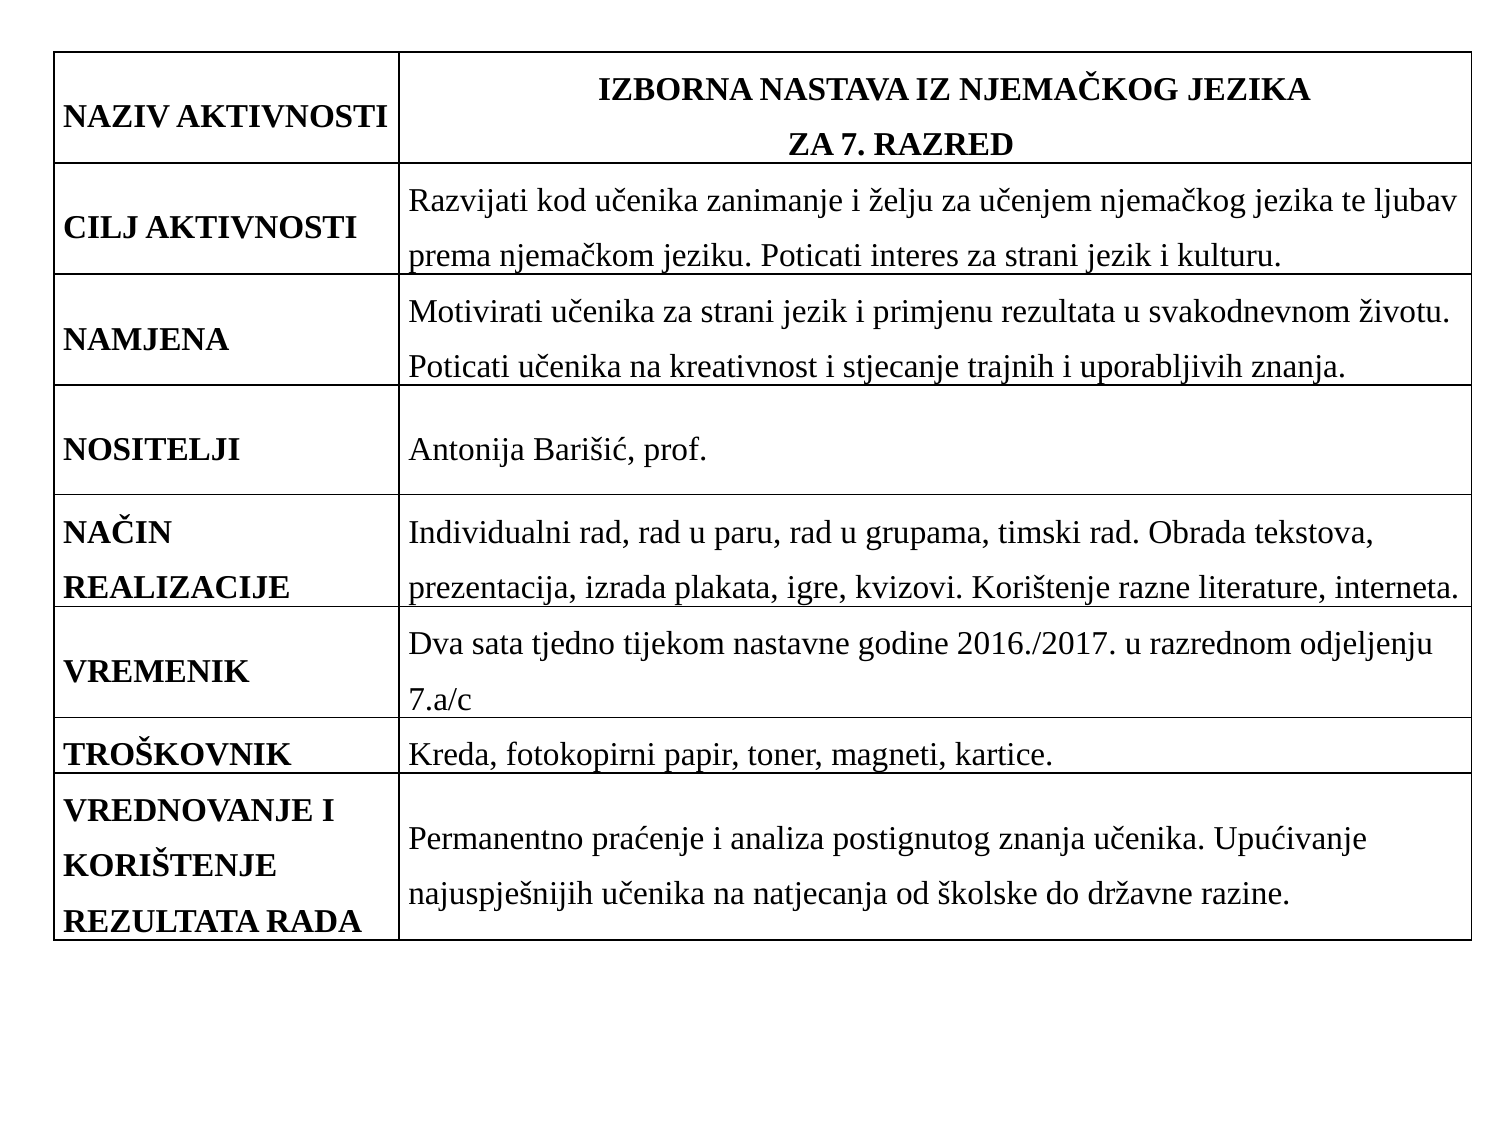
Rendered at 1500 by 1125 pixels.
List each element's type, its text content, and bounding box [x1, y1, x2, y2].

table_cell NAČIN REALIZACIJE [55, 495, 398, 606]
table_cell Permanentno praćenje i analiza postignutog znanja učenika. Upućivanje najuspješnijih učenika na natjecanja od školske do državne razine. [400, 774, 1471, 939]
table_cell VREMENIK [55, 607, 398, 717]
table_cell Dva sata tjedno tijekom nastavne godine 2016./2017. u razrednom odjeljenju 7.a/c [400, 607, 1471, 717]
table_cell CILJ AKTIVNOSTI [55, 164, 398, 273]
table_cell Kreda, fotokopirni papir, toner, magneti, kartice. [400, 718, 1471, 772]
table_cell Motivirati učenika za strani jezik i primjenu rezultata u svakodnevnom životu. Poticati učenika na kreativnost i stjecanje trajnih i uporabljivih znanja. [400, 275, 1471, 384]
table_header NAZIV AKTIVNOSTI [55, 53, 398, 162]
table_cell NOSITELJI [55, 386, 398, 494]
table_header IZBORNA NASTAVA IZ NJEMAČKOG JEZIKA ZA 7. RAZRED [400, 53, 1471, 162]
table_cell Individualni rad, rad u paru, rad u grupama, timski rad. Obrada tekstova, prezentacija, izrada plakata, igre, kvizovi. Korištenje razne literature, interneta. [400, 495, 1471, 606]
table_cell Razvijati kod učenika zanimanje i želju za učenjem njemačkog jezika te ljubav prema njemačkom jeziku. Poticati interes za strani jezik i kulturu. [400, 164, 1471, 273]
table_cell TROŠKOVNIK [55, 718, 398, 772]
table_cell NAMJENA [55, 275, 398, 384]
table_cell Antonija Barišić, prof. [400, 386, 1471, 494]
table_cell VREDNOVANJE I KORIŠTENJE REZULTATA RADA [55, 774, 398, 939]
